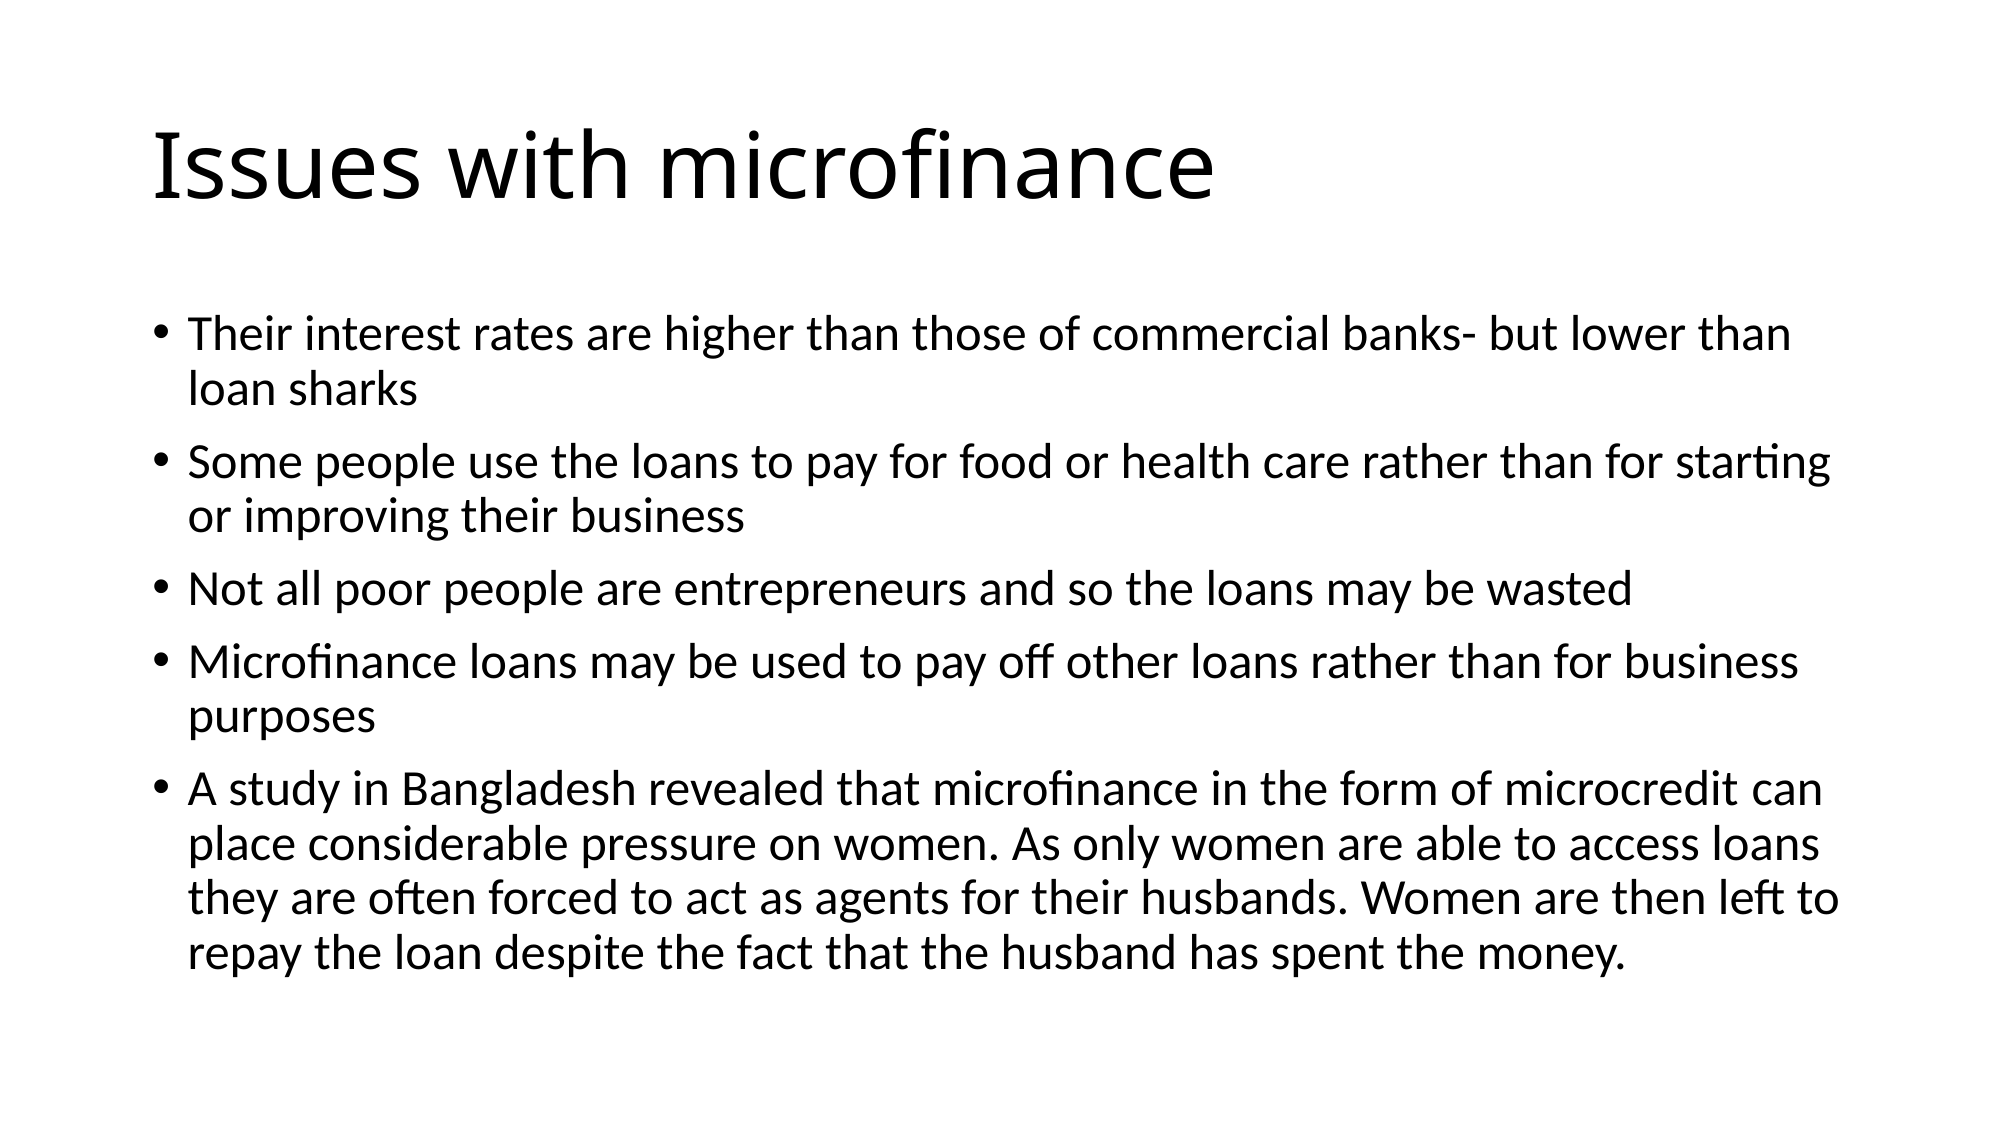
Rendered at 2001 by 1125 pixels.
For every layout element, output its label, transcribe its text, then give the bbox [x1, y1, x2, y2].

list Their interest rates are higher than those of commercial banks- but lower than loan sharks Some people use the loans to pay for food or health care rather than for starting or improving their business Not all poor people are entrepreneurs and so the loans may be wasted Microfinance loans may be used to pay off other loans rather than for business purposes A study in Bangladesh revealed that microfinance in the form of microcredit can place considerable pressure on women. As only women are able to access loans they are often forced to act as agents for their husbands. Women are then left to repay the loan despite the fact that the husband has spent the money. [137, 299, 1863, 1014]
title Issues with microfinance [137, 59, 1863, 278]
